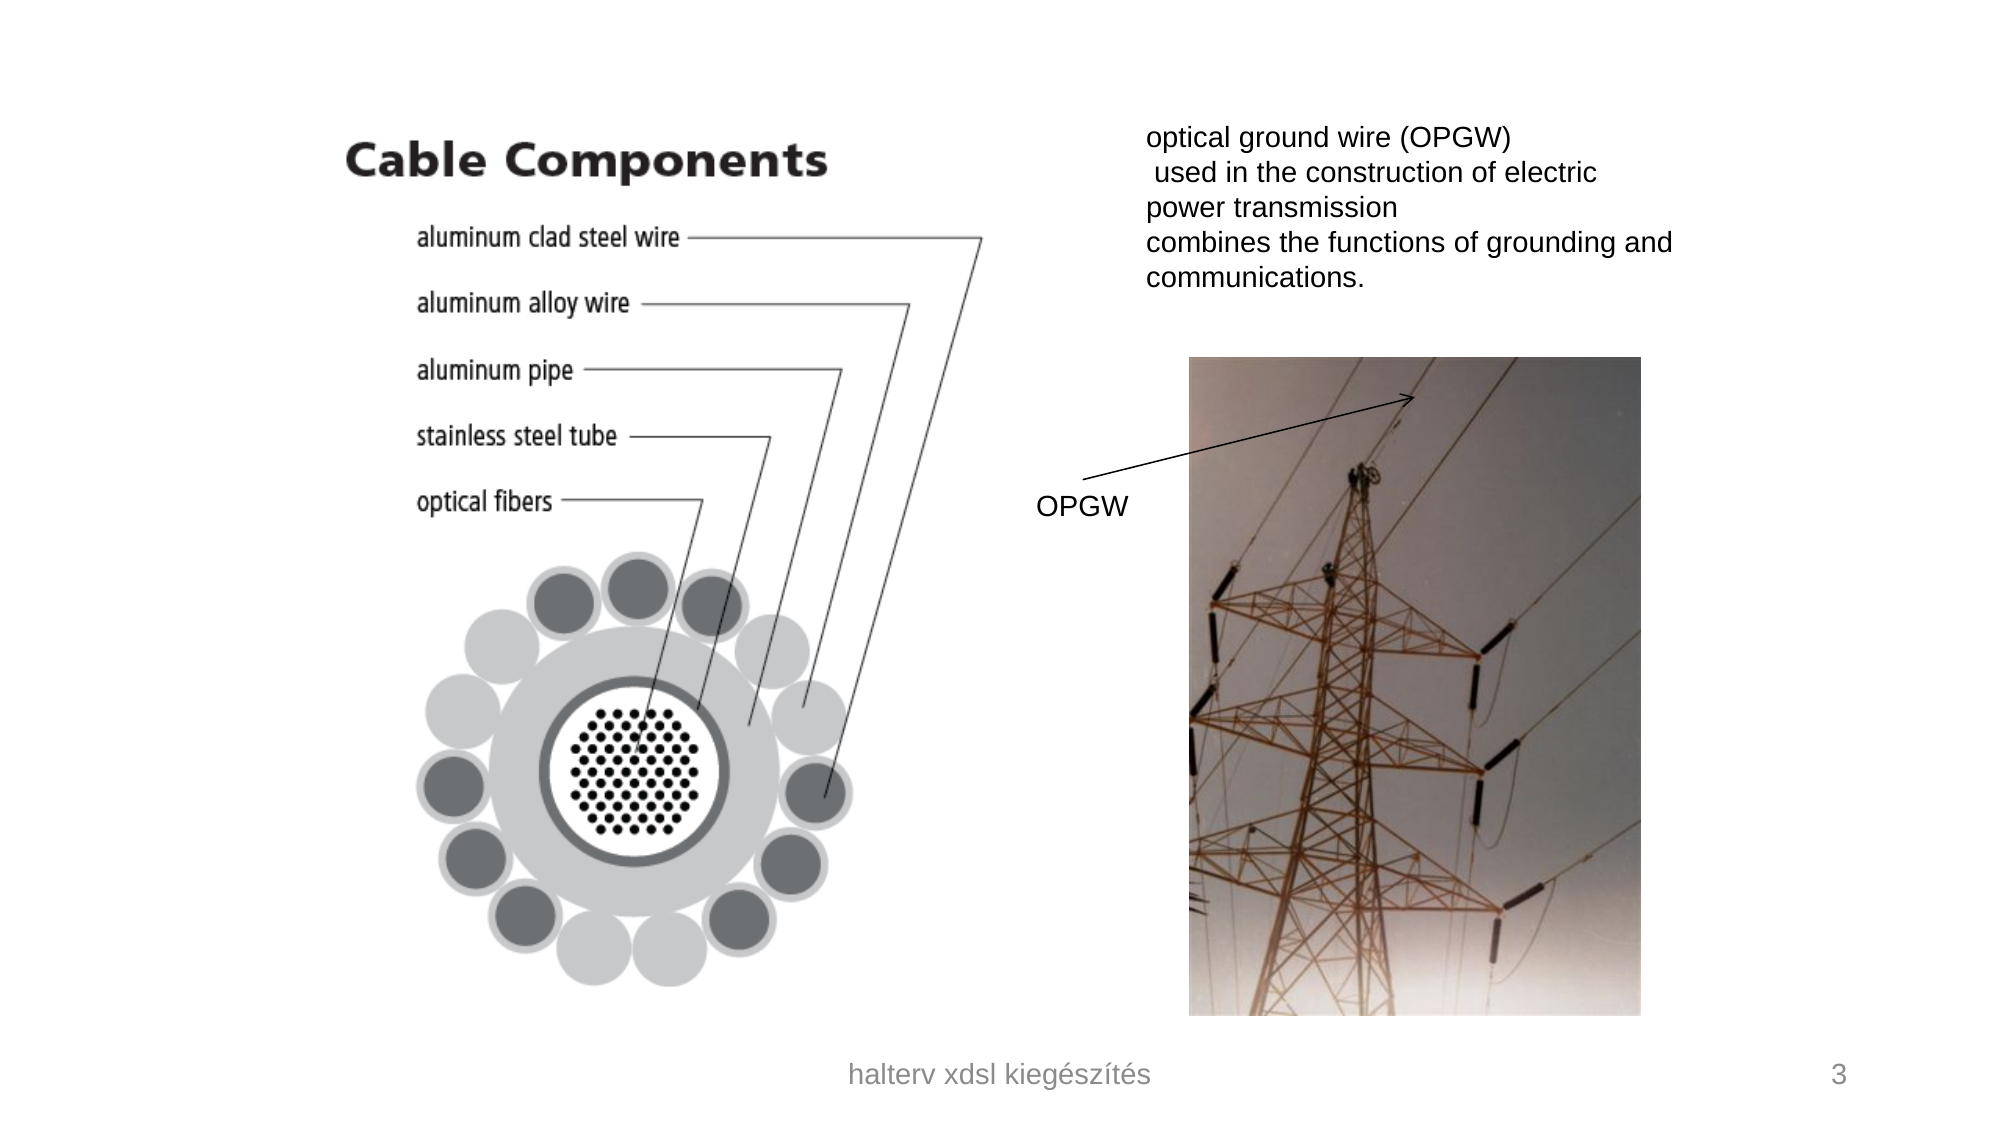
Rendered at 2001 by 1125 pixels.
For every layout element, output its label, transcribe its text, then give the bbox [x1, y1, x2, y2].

text_box optical ground wire (OPGW) used in the construction of electric power transmission combines the functions of grounding and communications. [1131, 111, 1699, 301]
footer halterv xdsl kiegészítés [662, 1042, 1338, 1103]
picture [292, 111, 1073, 1012]
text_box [1082, 397, 1415, 480]
slide_number 3 [1412, 1042, 1863, 1103]
picture [1188, 357, 1641, 1016]
text_box OPGW [1073, 479, 1144, 530]
